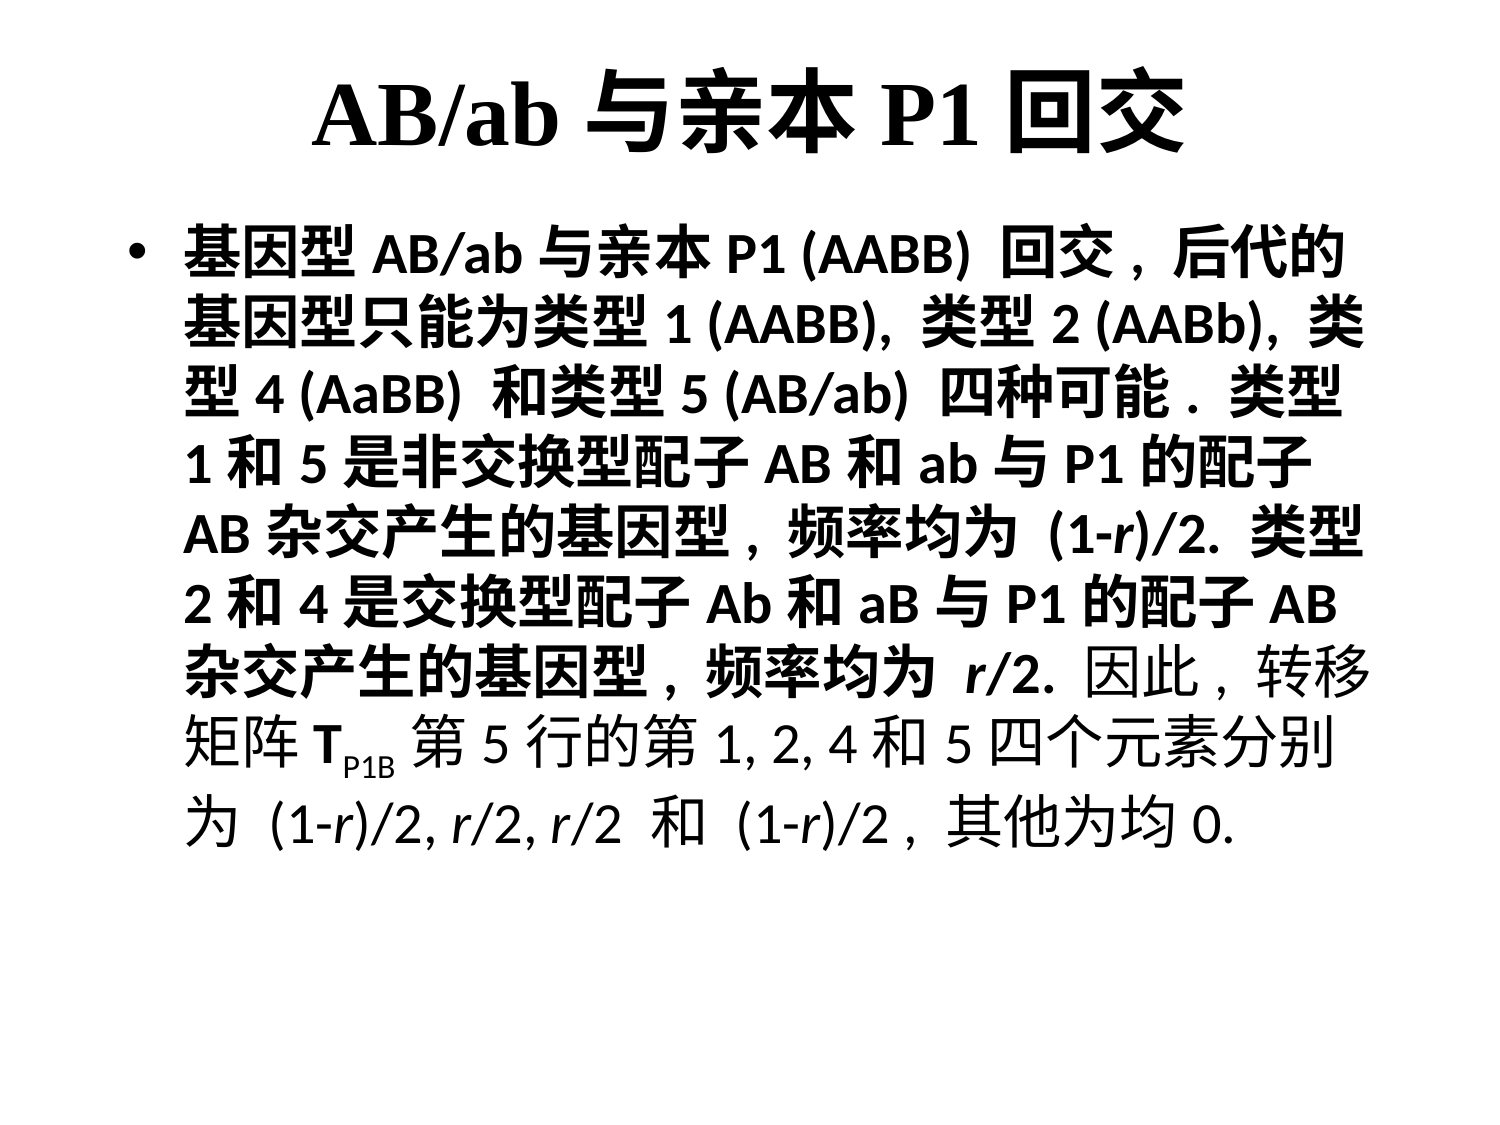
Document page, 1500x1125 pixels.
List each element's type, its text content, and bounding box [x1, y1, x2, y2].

title AB/ab与亲本P1回交 [75, 45, 1425, 173]
list 基因型AB/ab与亲本P1 (AABB) 回交, 后代的基因型只能为类型1 (AABB), 类型2 (AABb), 类型4 (AaBB) 和类型5 (AB/ab) 四种可能. 类型1和5是非交换型配子AB和ab与P1的配子AB杂交产生的基因型, 频率均为 (1-r)/2. 类型2和4是交换型配子Ab和aB与P1的配子AB杂交产生的基因型, 频率均为 r/2. 因此, 转移矩阵TP1B第5行的第1, 2, 4和5四个元素分别为 (1-r)/2, r/2, r/2 和 (1-r)/2 , 其他为均0. [112, 208, 1388, 941]
